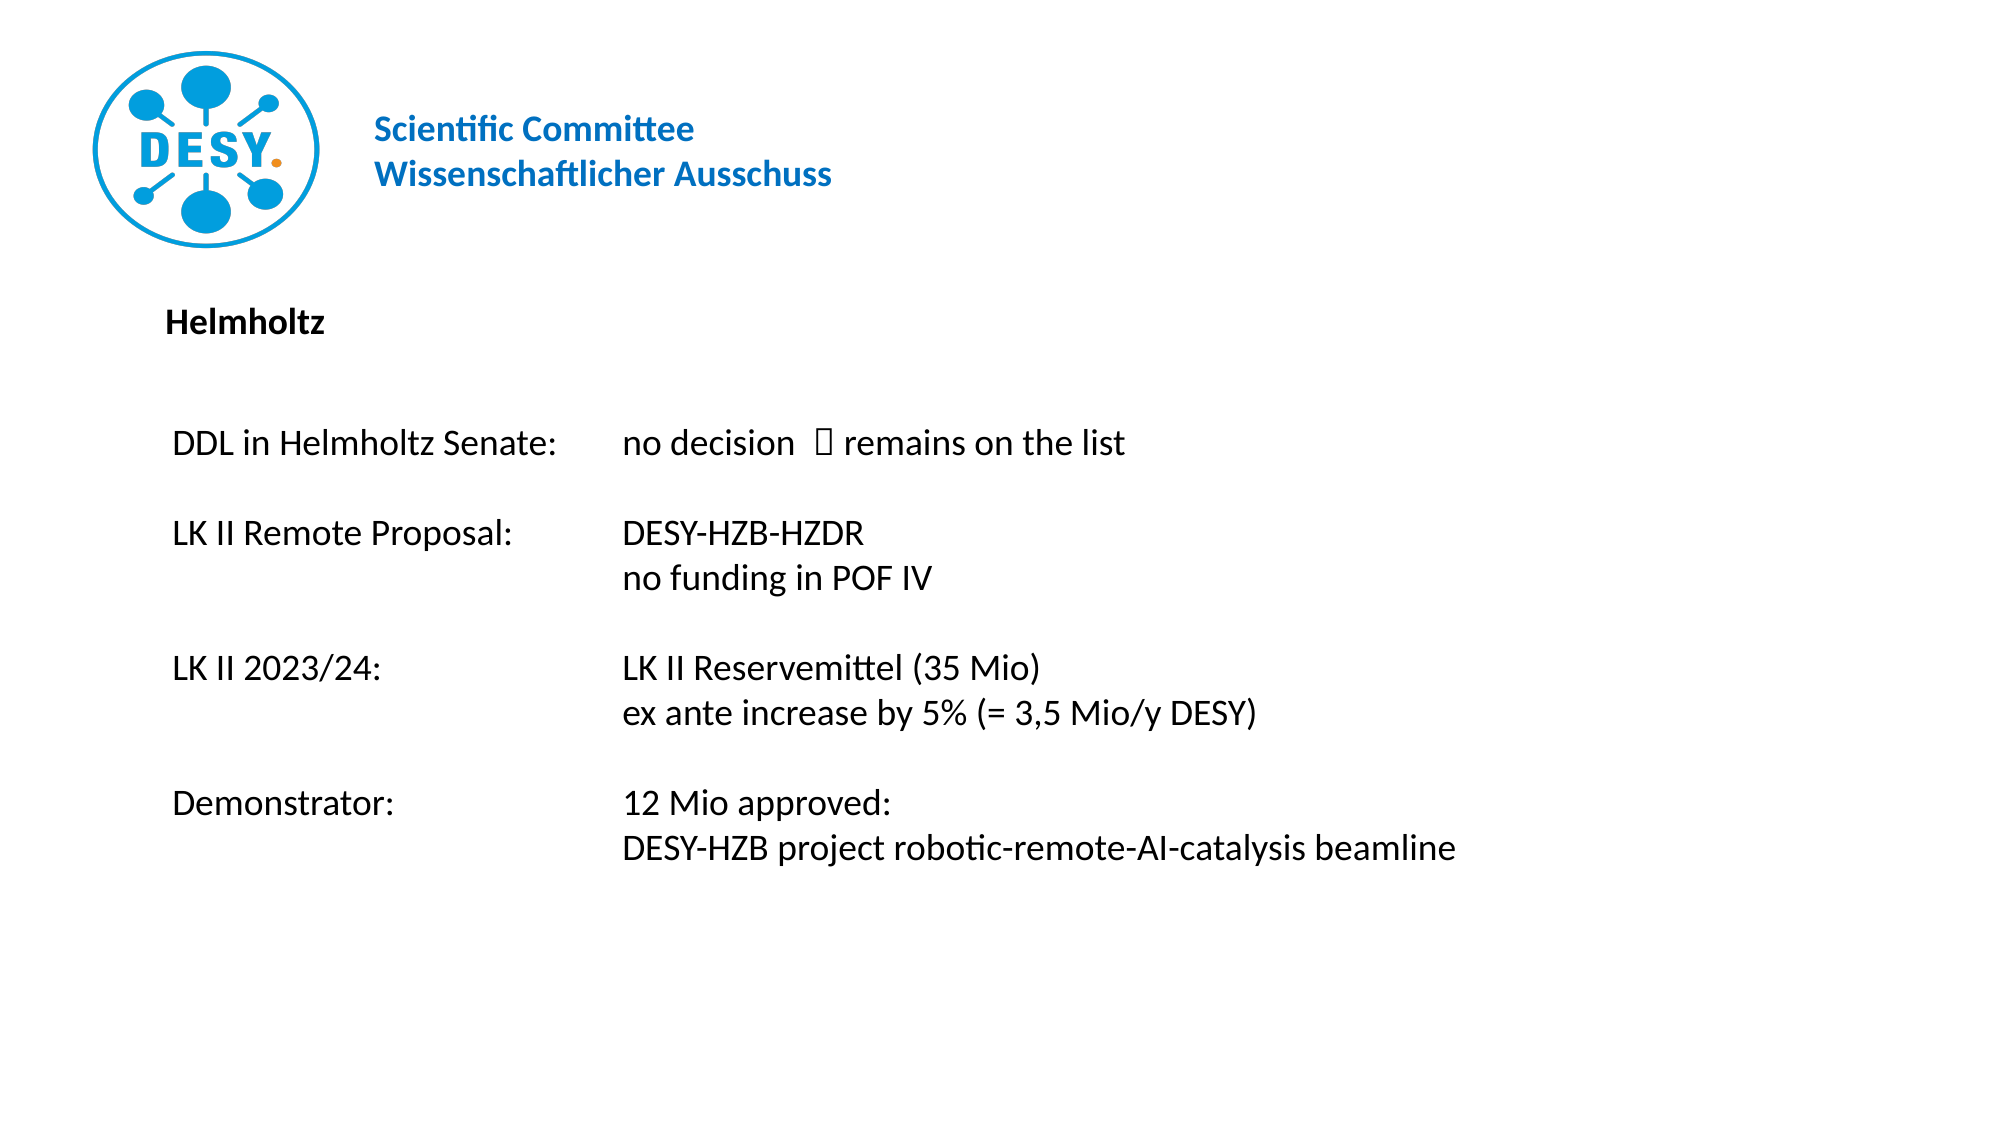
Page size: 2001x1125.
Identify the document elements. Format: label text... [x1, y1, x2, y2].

picture [87, 46, 325, 253]
text_box DDL in Helmholtz Senate: no decision  remains on the list LK II Remote Proposal: DESY-HZB-HZDR no funding in POF IV LK II 2023/24: LK II Reservemittel (35 Mio) ex ante increase by 5% (= 3,5 Mio/y DESY) Demonstrator: 12 Mio approved: DESY-HZB project robotic-remote-AI-catalysis beamline [157, 410, 1473, 966]
text_box Helmholtz [150, 289, 341, 350]
text_box Scientific Committee Wissenschaftlicher Ausschuss [359, 96, 857, 202]
